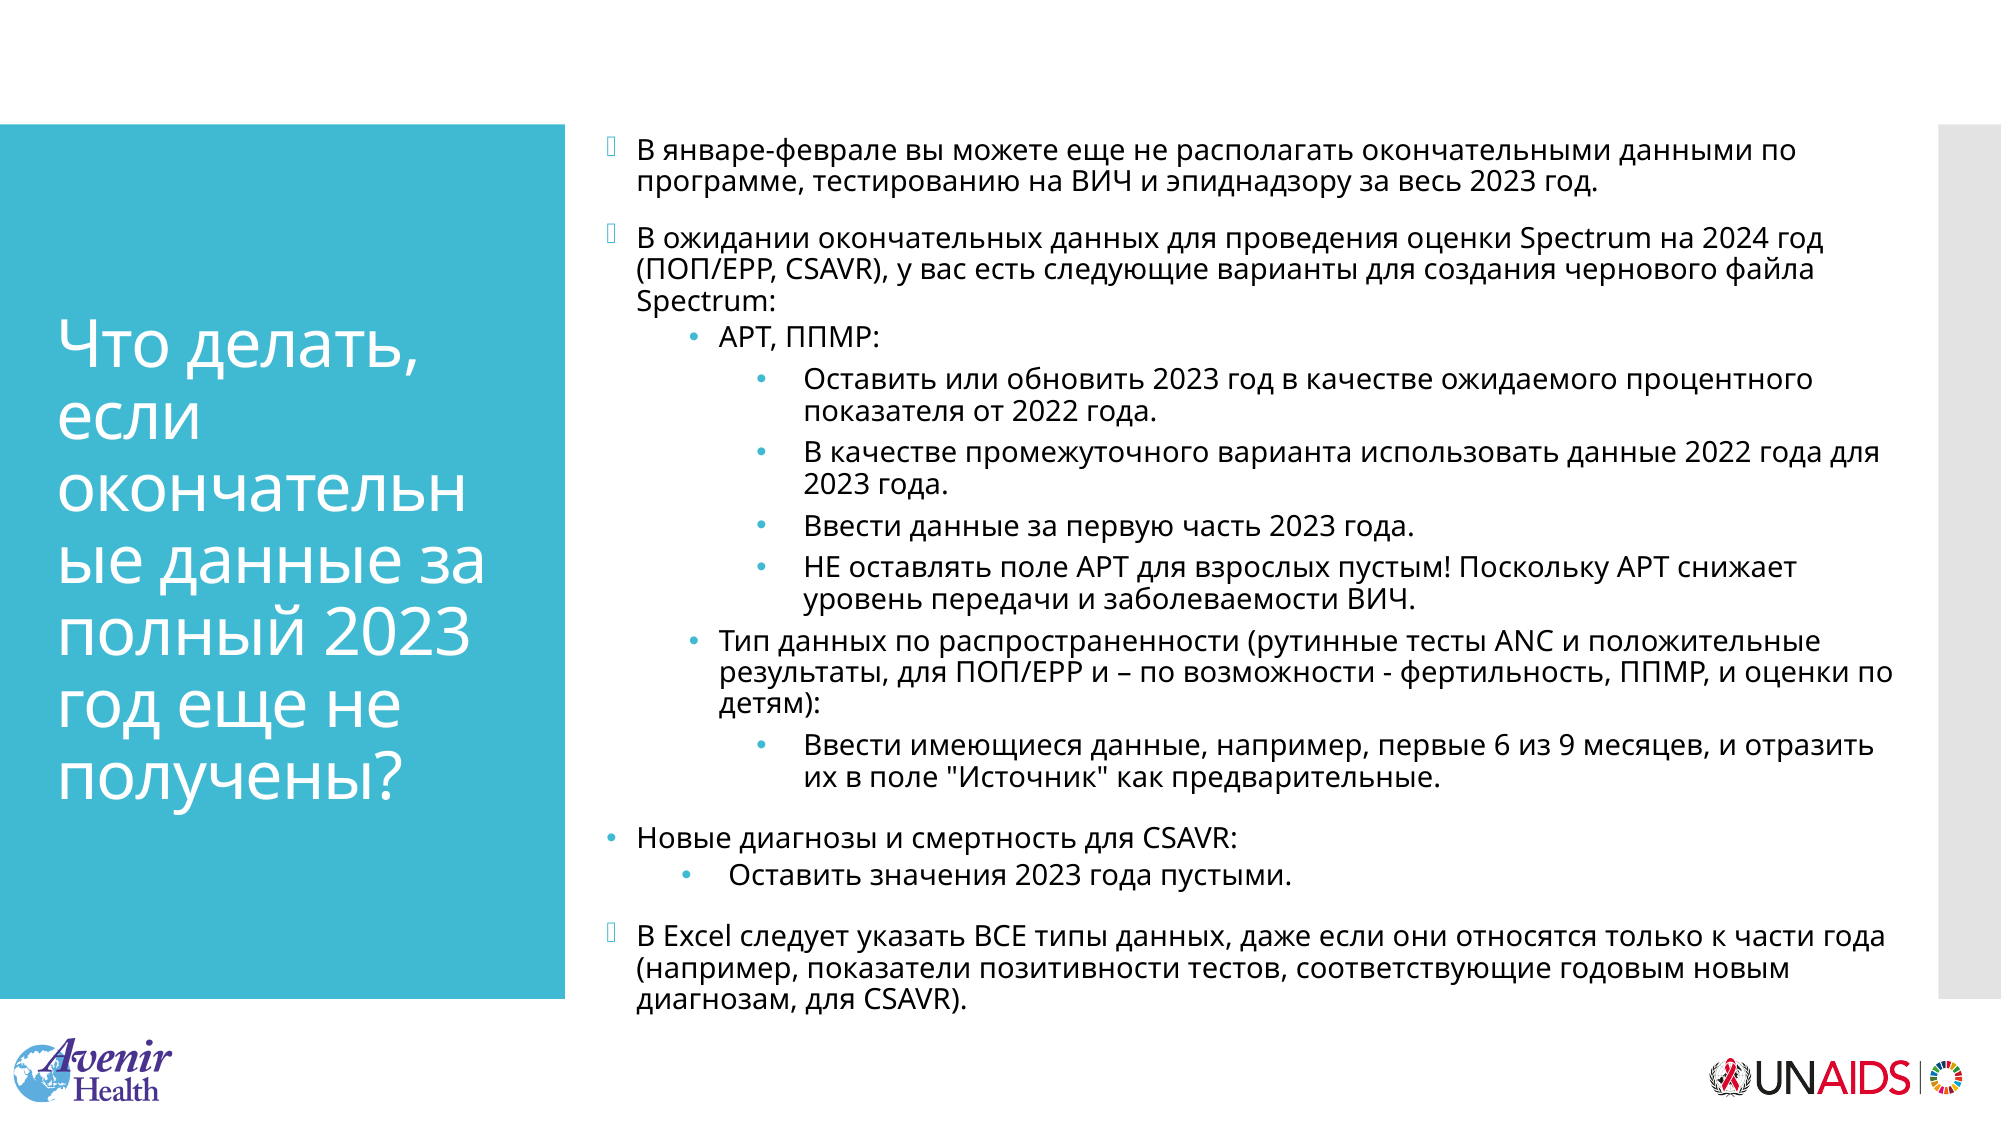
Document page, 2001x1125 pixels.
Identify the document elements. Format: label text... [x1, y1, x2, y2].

list В январе-феврале вы можете еще не располагать окончательными данными по программе, тестированию на ВИЧ и эпиднадзору за весь 2023 год. В ожидании окончательных данных для проведения оценки Spectrum на 2024 год (ПОП/EPP, CSAVR), у вас есть следующие варианты для создания чернового файла Spectrum: АРТ, ППМР: Оставить или обновить 2023 год в качестве ожидаемого процентного показателя от 2022 года. В качестве промежуточного варианта использовать данные 2022 года для 2023 года. Ввести данные за первую часть 2023 года. НЕ оставлять поле АРТ для взрослых пустым! Поскольку АРТ снижает уровень передачи и заболеваемости ВИЧ. Тип данных по распространенности (рутинные тесты ANC и положительные результаты, для ПОП/EPP и – по возможности - фертильность, ППМР, и оценки по детям): Ввести имеющиеся данные, например, первые 6 из 9 месяцев, и отразить их в поле "Источник" как предварительные. Новые диагнозы и смертность для CSAVR: Оставить значения 2023 года пустыми. В Excel следует указать ВСЕ типы данных, даже если они относятся только к части года (например, показатели позитивности тестов, соответствующие годовым новым диагнозам, для CSAVR). [591, 127, 1915, 973]
picture [1709, 1058, 1963, 1097]
picture [11, 1037, 176, 1103]
title Что делать, если окончательные данные за полный 2023 год еще не получены? [41, 184, 525, 940]
